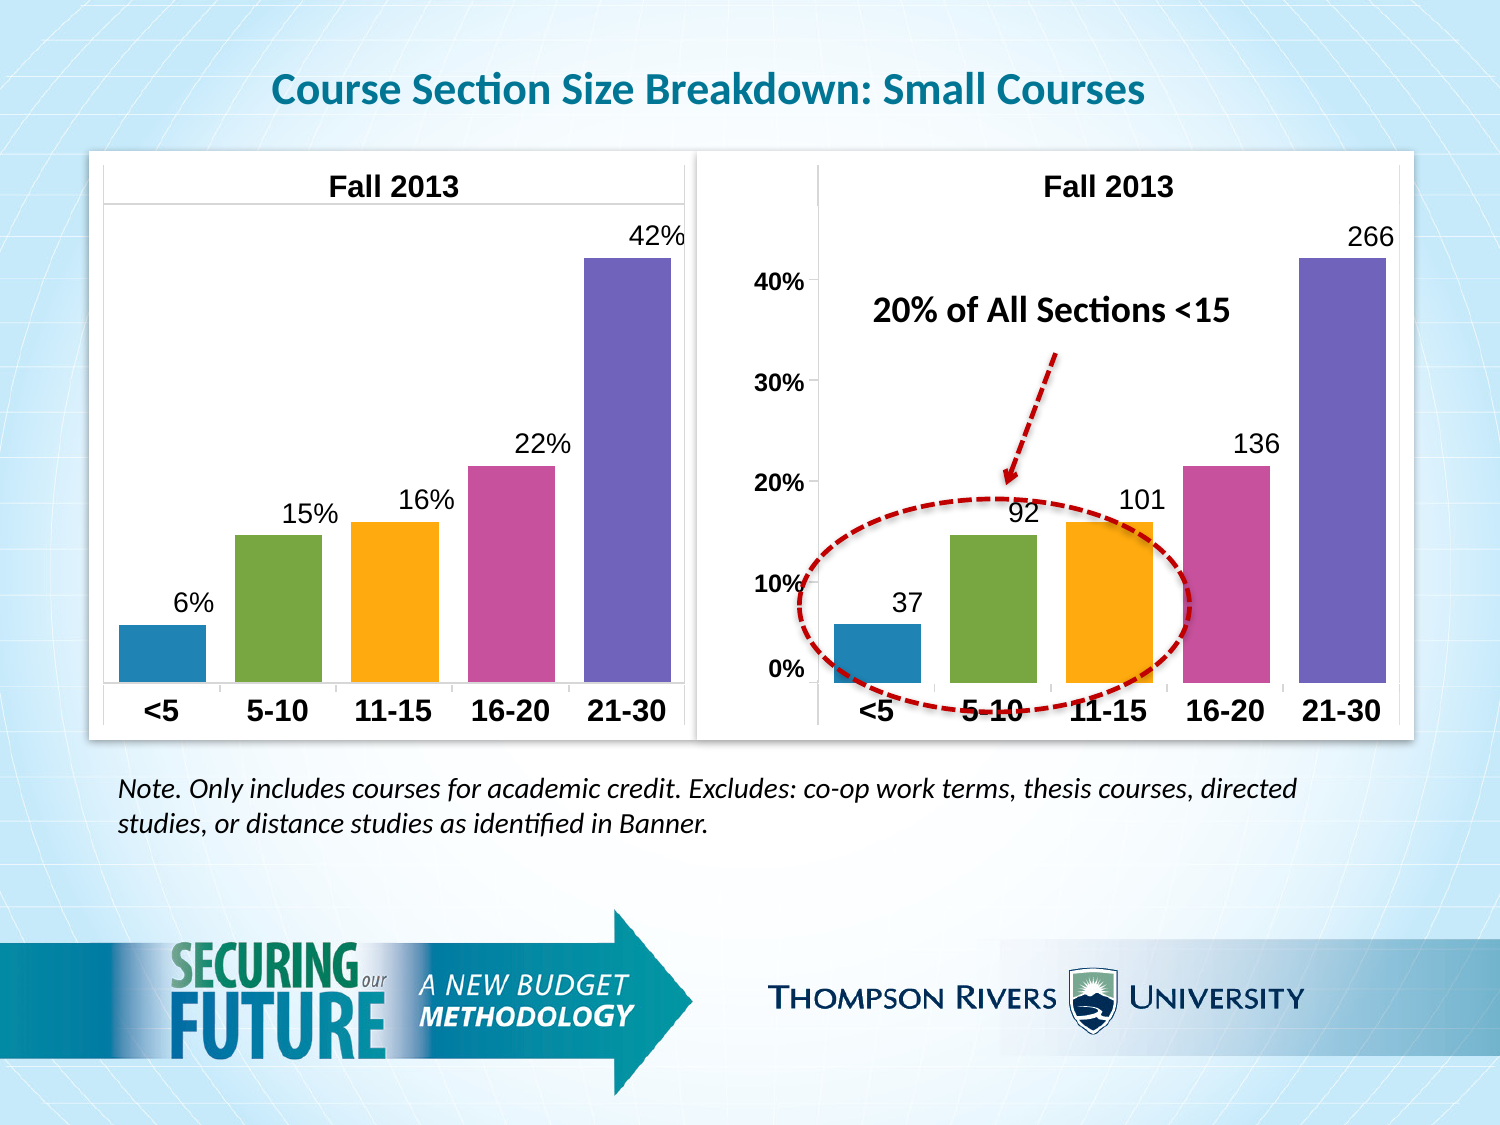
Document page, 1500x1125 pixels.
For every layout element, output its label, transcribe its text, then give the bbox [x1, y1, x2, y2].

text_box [1005, 352, 1056, 486]
picture [0, 0, 1500, 1125]
text_box Note. Only includes courses for academic credit. Excludes: co-op work terms, thesis courses, directed studies, or distance studies as identified in Banner. [103, 761, 1400, 847]
text_box Course Section Size Breakdown: Small Courses [256, 51, 1176, 121]
